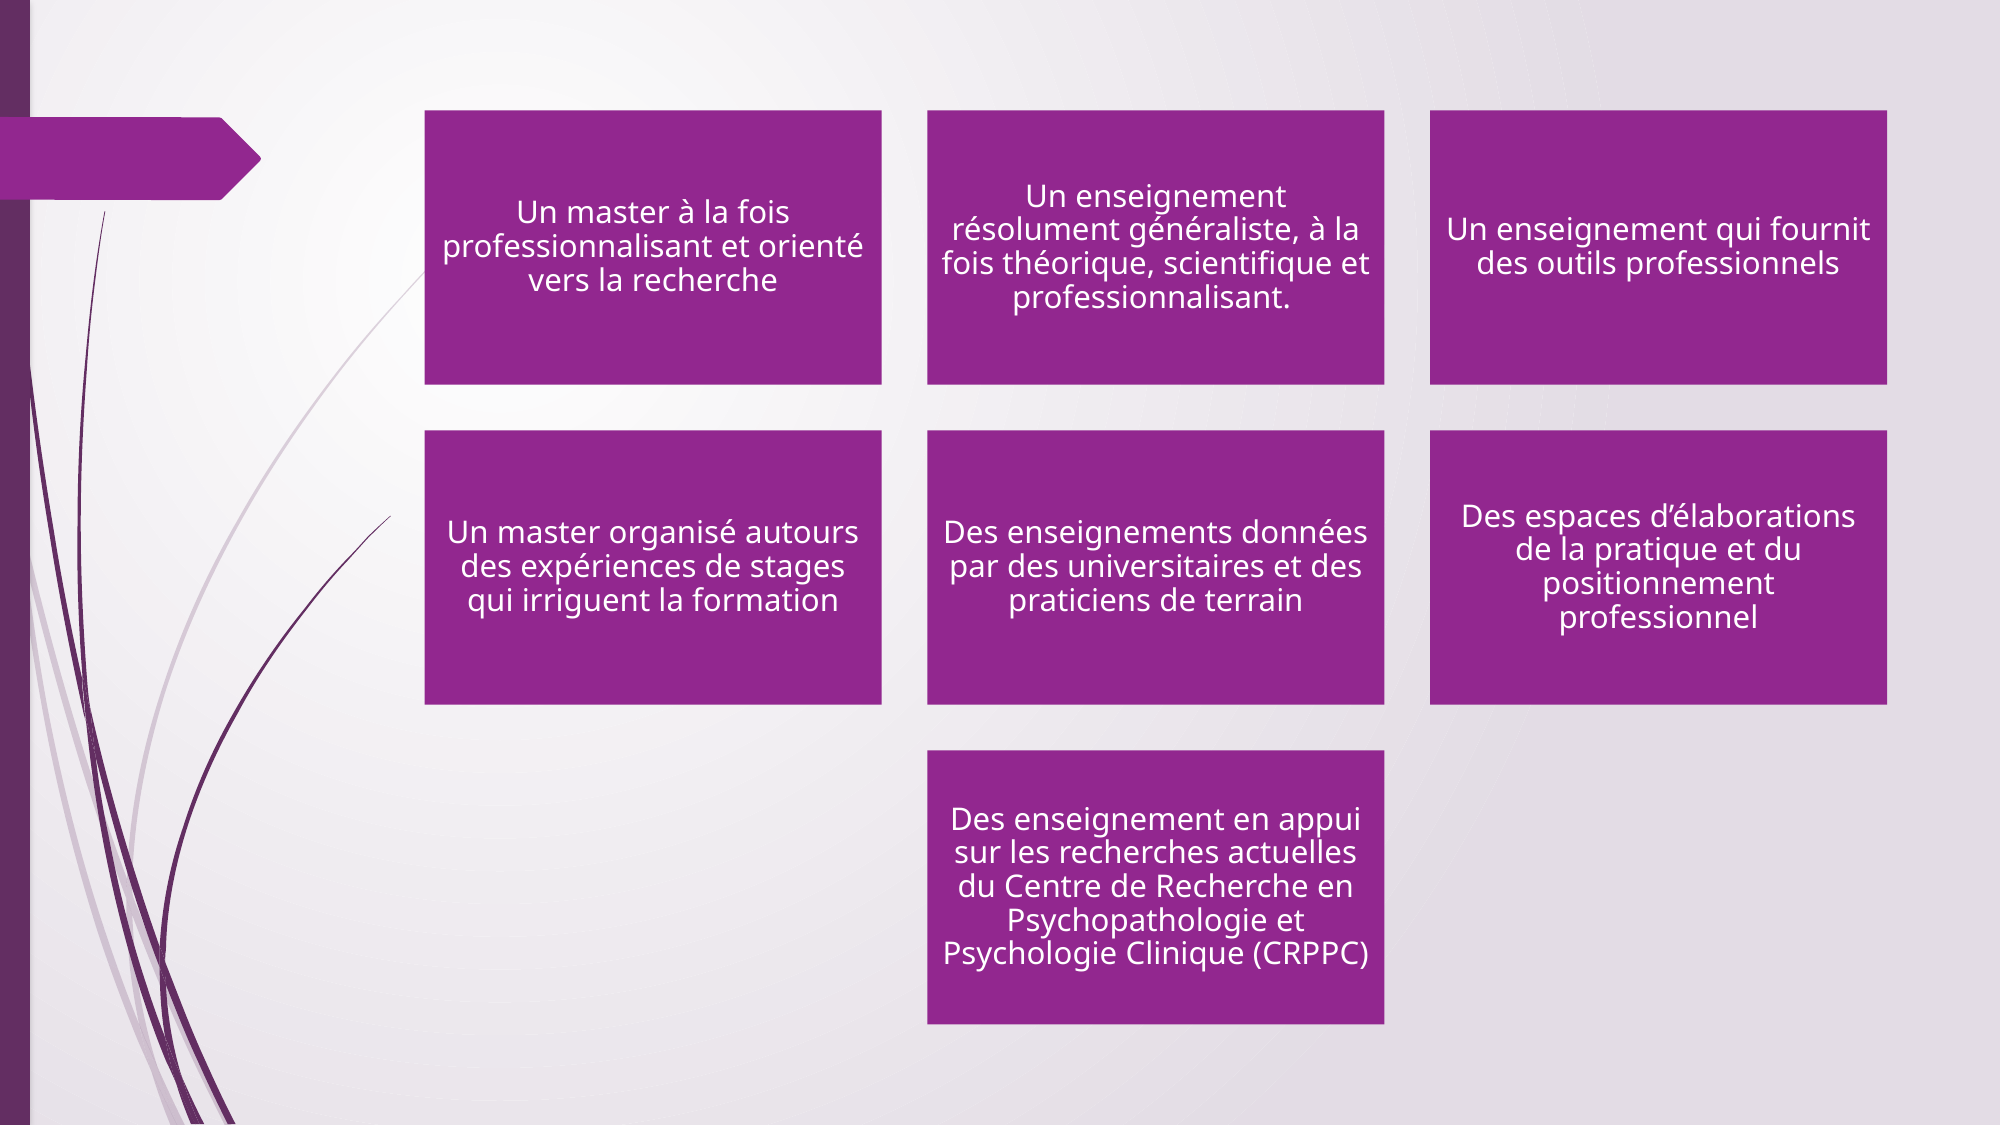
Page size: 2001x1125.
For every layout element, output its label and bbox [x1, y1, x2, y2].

text_box [424, 75, 1888, 1060]
